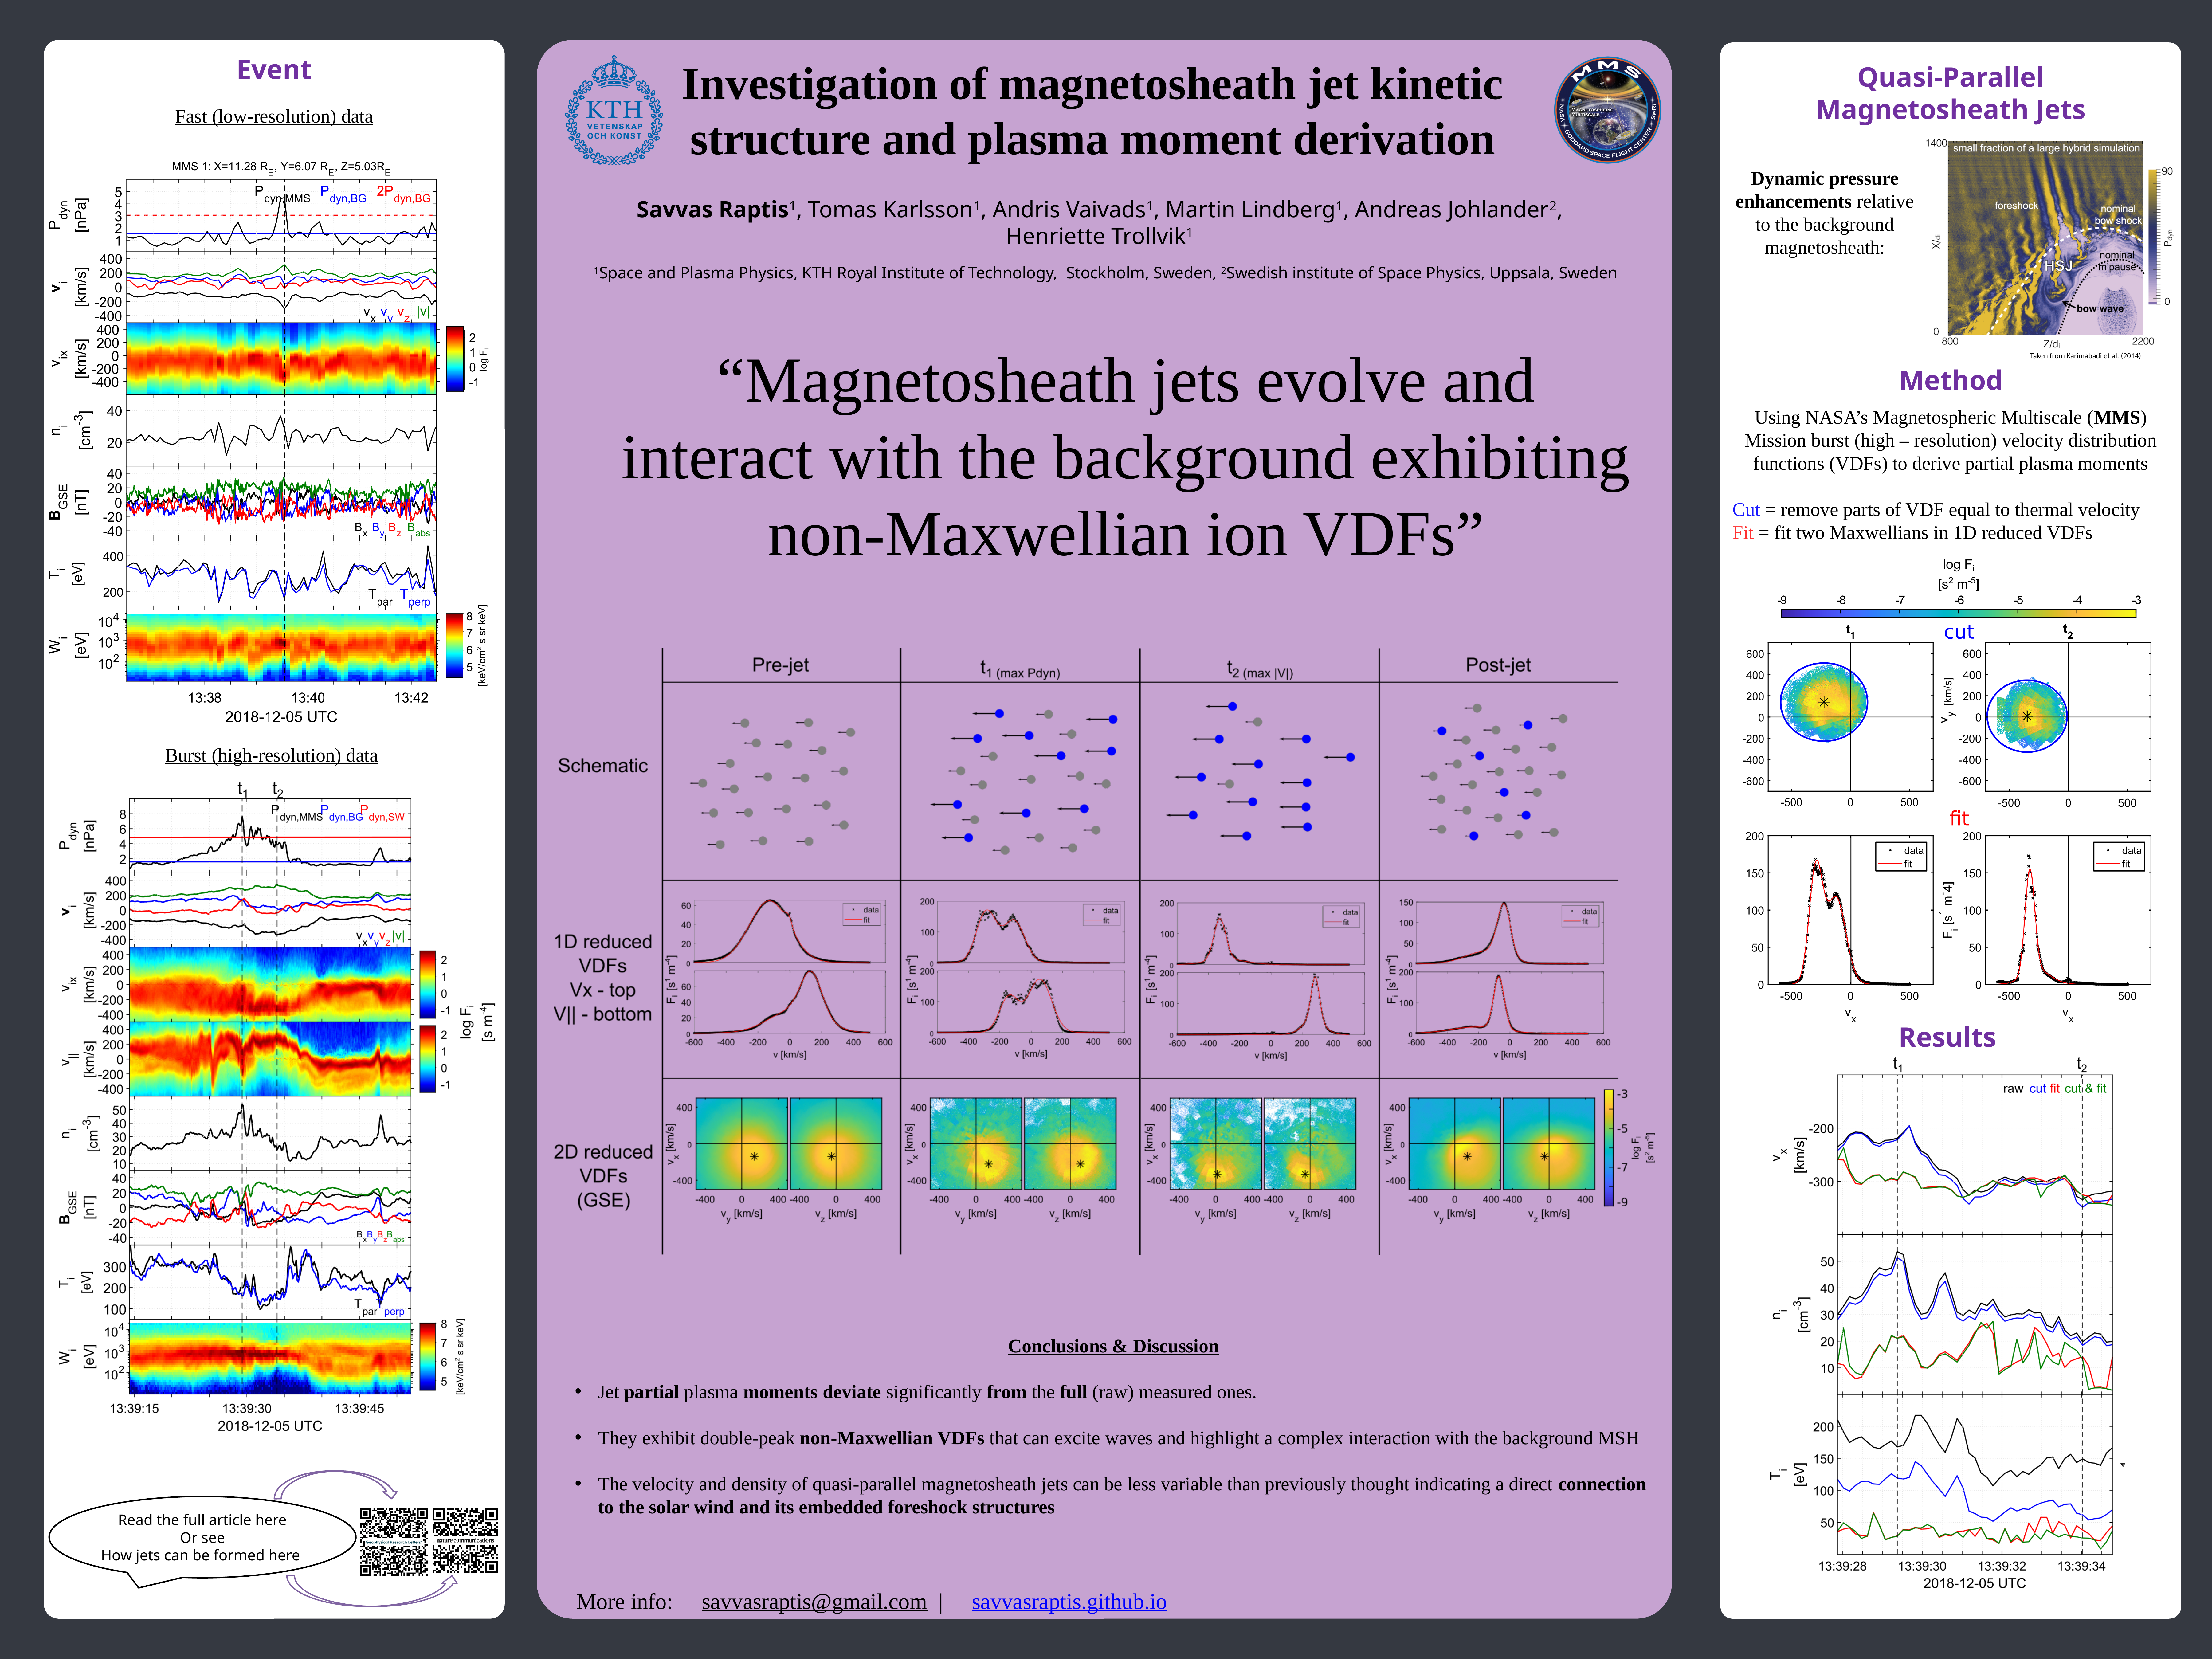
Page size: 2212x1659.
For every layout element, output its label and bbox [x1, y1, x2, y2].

picture [357, 1502, 503, 1579]
picture [1739, 559, 2151, 1022]
text_box [44, 40, 505, 1619]
text_box [1720, 42, 2182, 1619]
picture [565, 54, 663, 166]
picture [49, 156, 489, 722]
picture [1552, 55, 1663, 165]
picture [1926, 139, 2174, 348]
picture [59, 772, 500, 1436]
picture [554, 648, 1655, 1256]
text_box [536, 40, 1672, 1619]
picture [1770, 1053, 2125, 1606]
